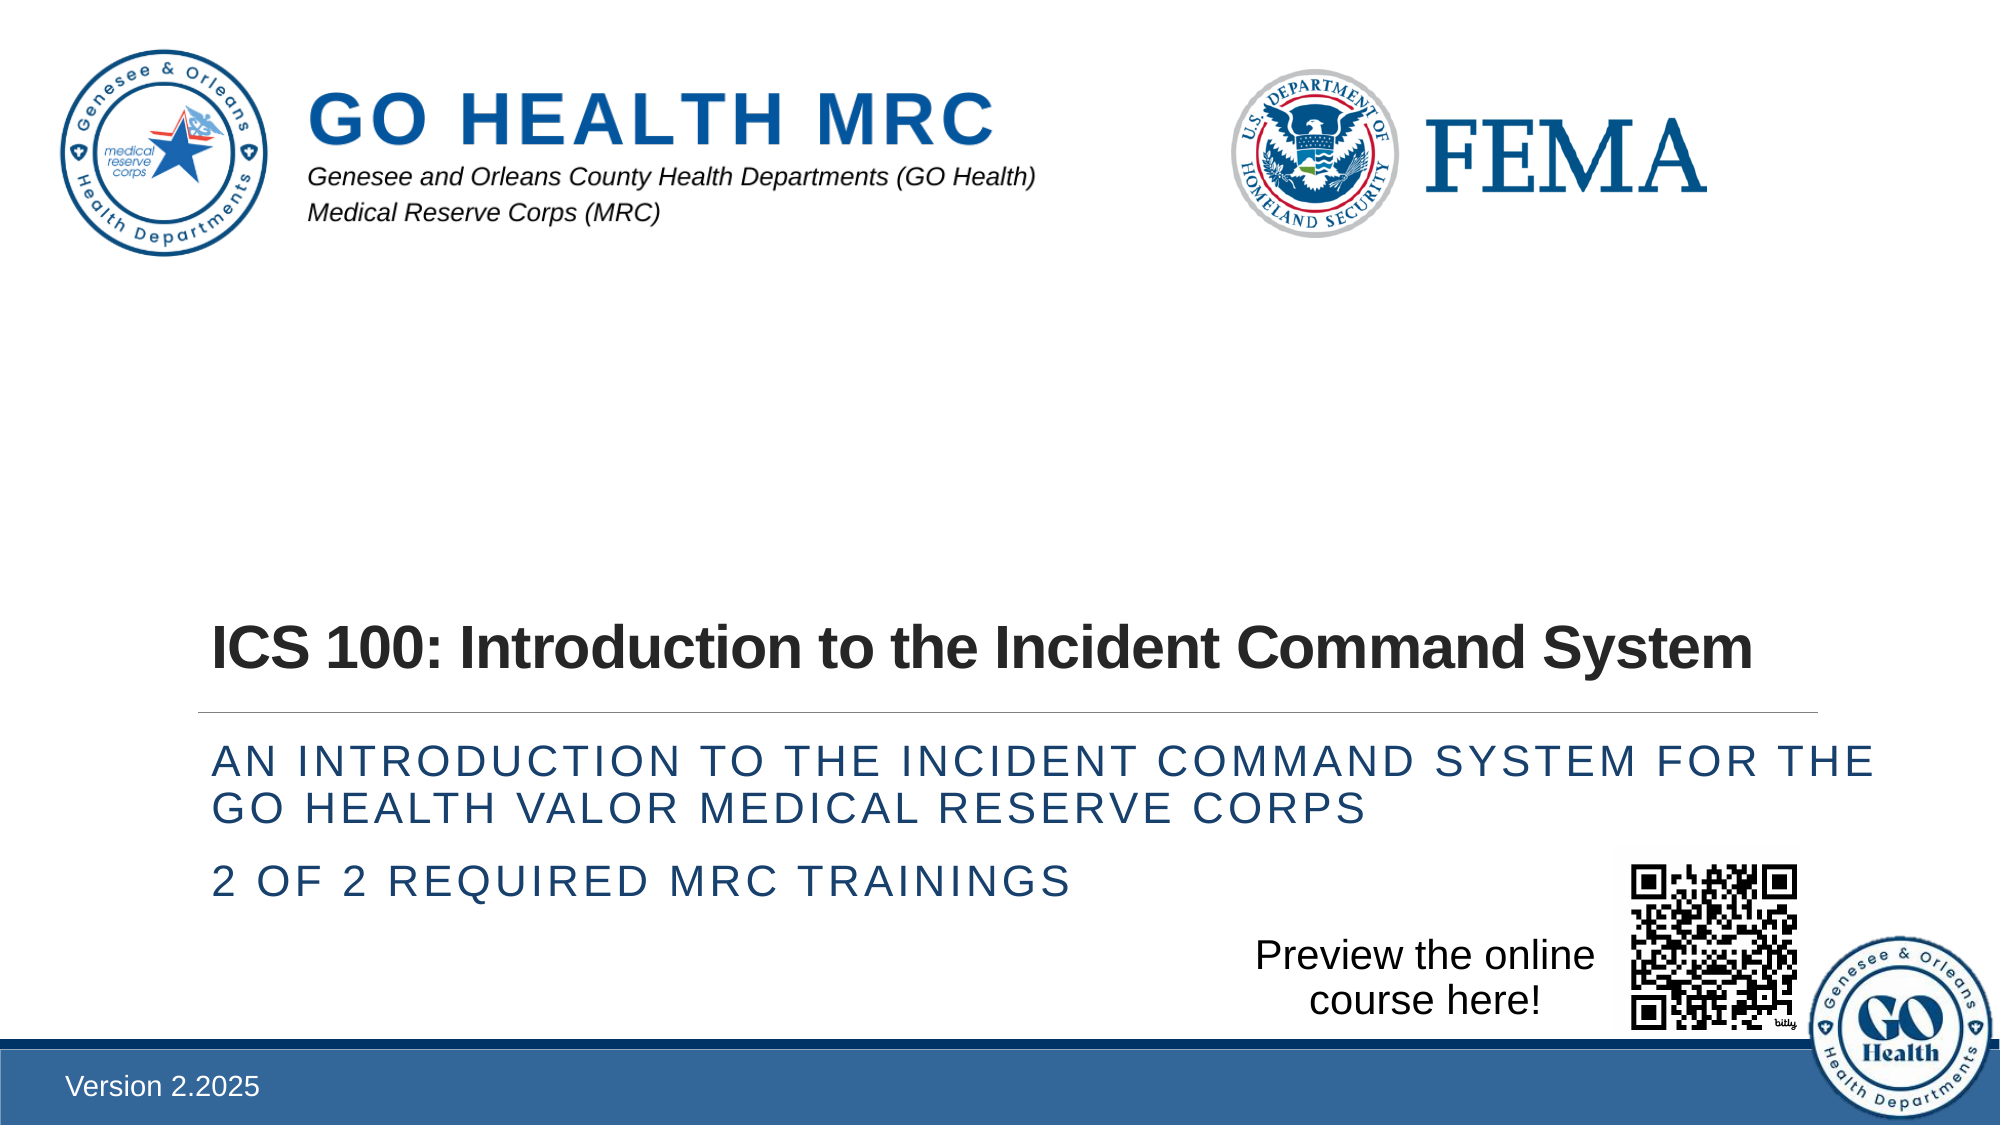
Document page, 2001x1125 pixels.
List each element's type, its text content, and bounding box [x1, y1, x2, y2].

text_box Version 2.2025 [50, 1059, 340, 1110]
picture [1203, 62, 1734, 248]
picture [28, 43, 1137, 266]
text_box Preview the online course here! [1235, 925, 1616, 1048]
picture [1611, 844, 2000, 1125]
title ICS 100: Introduction to the Incident Command System [196, 548, 1770, 689]
subtitle An Introduction to the incident command system for the GO Health VALOR Medical Reserve Corps 2 of 2 Required MRC Trainings [196, 730, 1915, 915]
